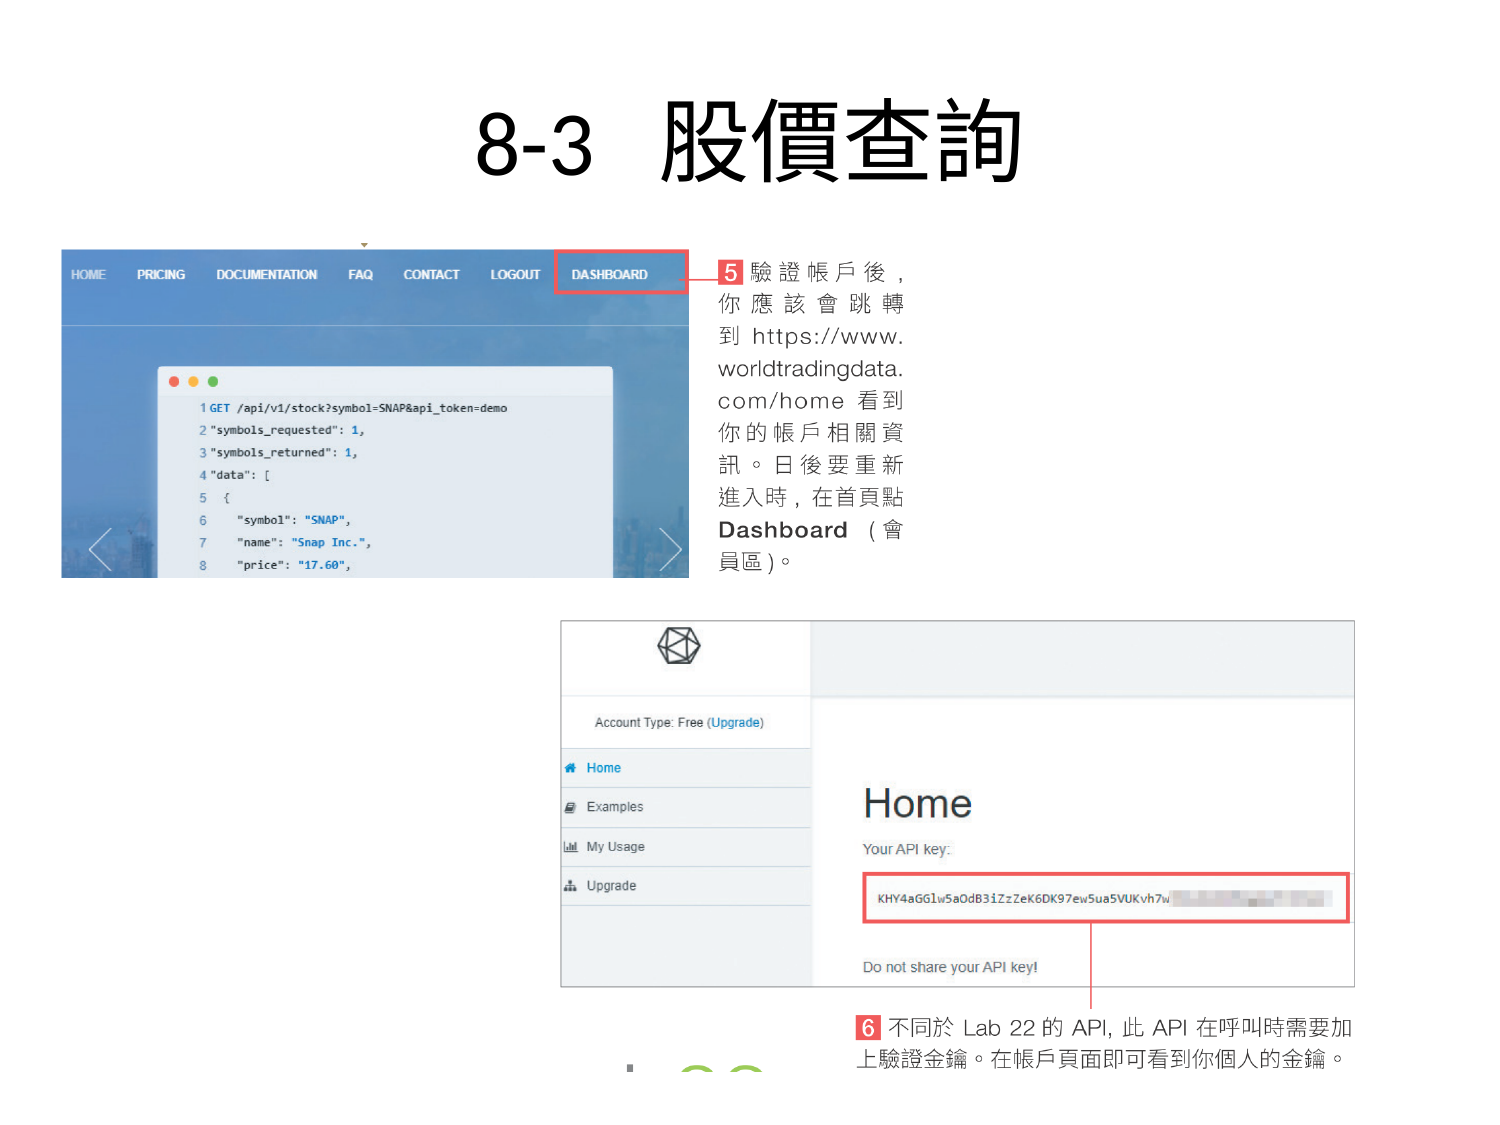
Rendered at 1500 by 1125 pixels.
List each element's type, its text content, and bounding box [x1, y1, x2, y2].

picture [52, 243, 920, 584]
title 8-3 股價查詢 [75, 45, 1425, 233]
picture [548, 609, 1374, 1072]
